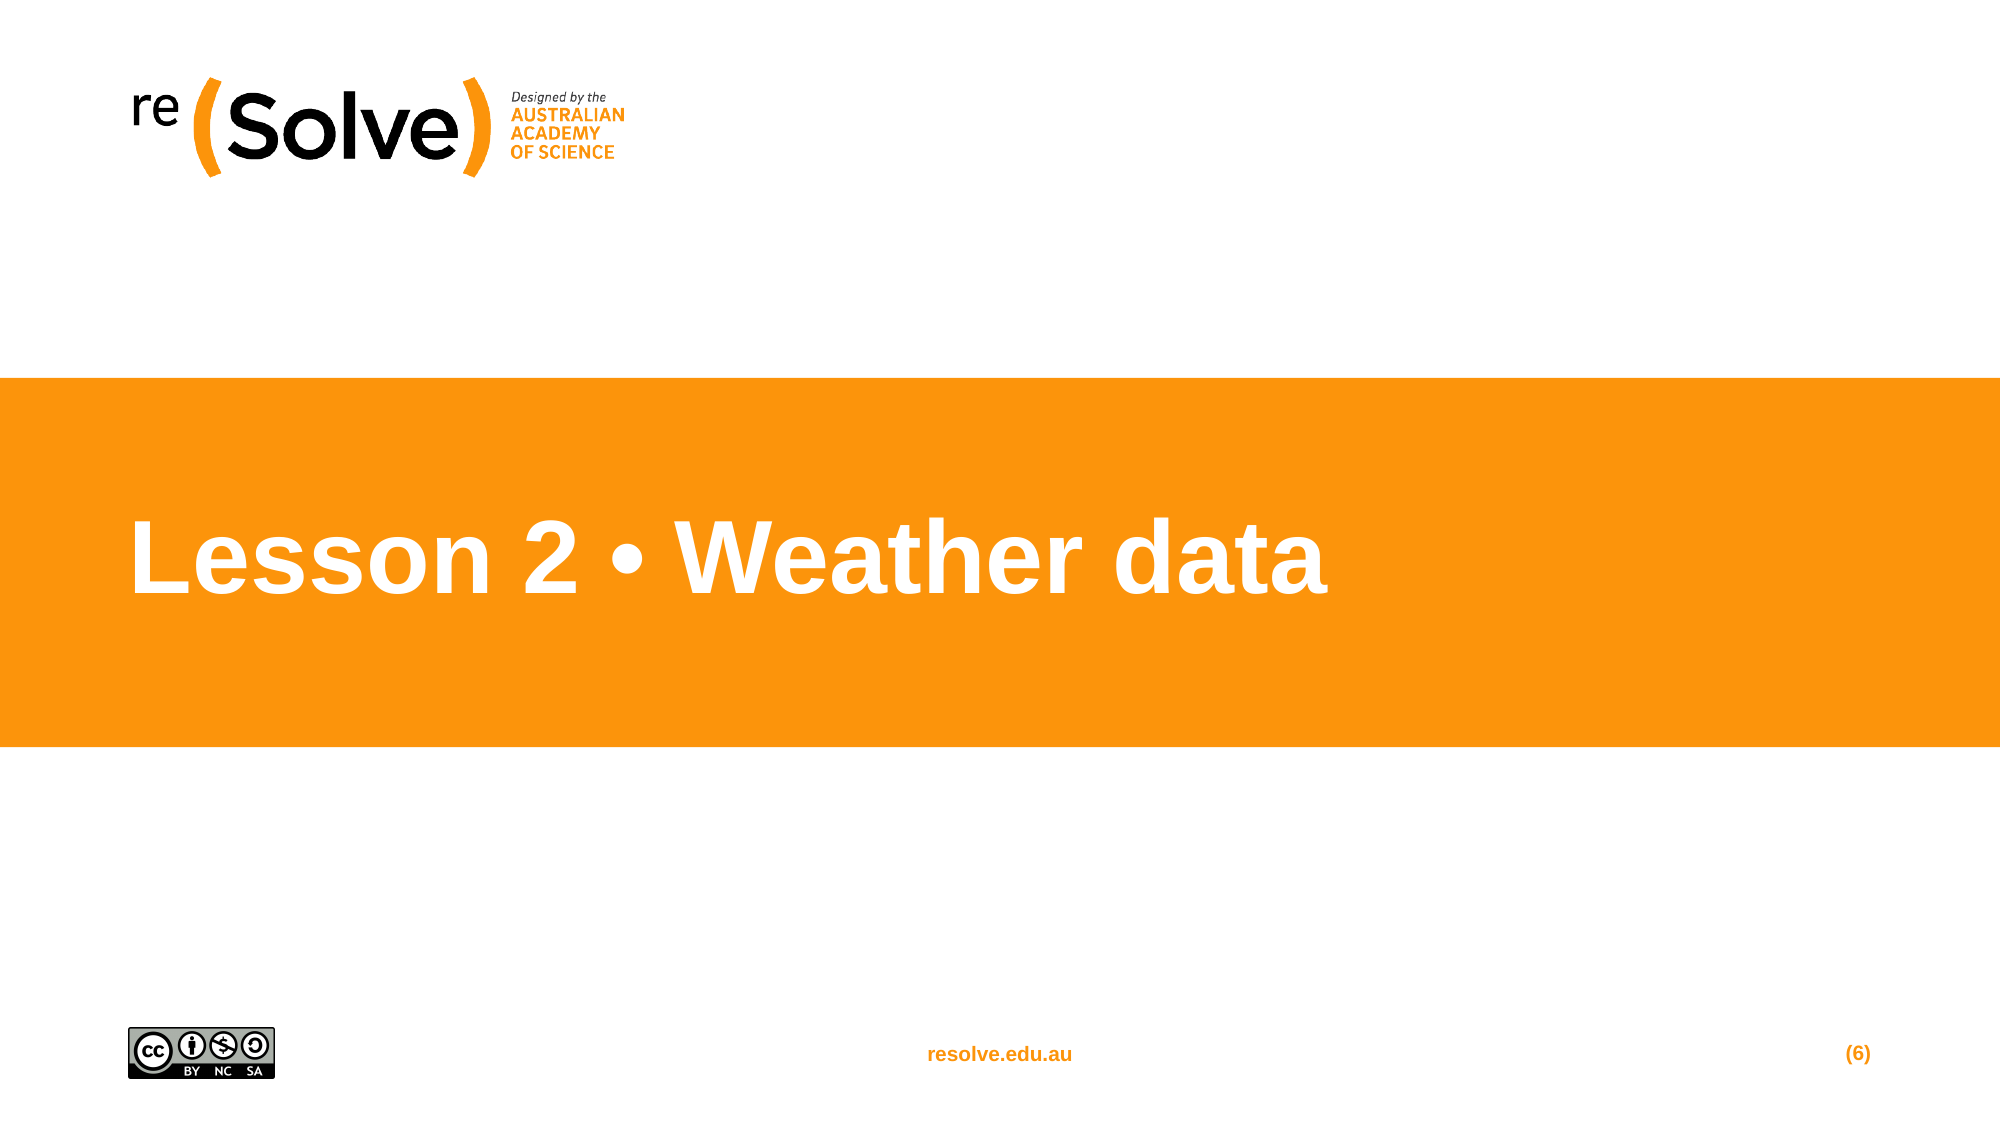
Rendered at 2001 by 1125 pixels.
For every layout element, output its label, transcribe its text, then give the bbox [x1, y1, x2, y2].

picture [128, 73, 626, 182]
picture [128, 1027, 275, 1079]
footer resolve.edu.au [653, 1027, 1347, 1079]
slide_number (6) [1753, 1026, 1872, 1078]
title Lesson 2 • Weather data [128, 480, 1584, 645]
